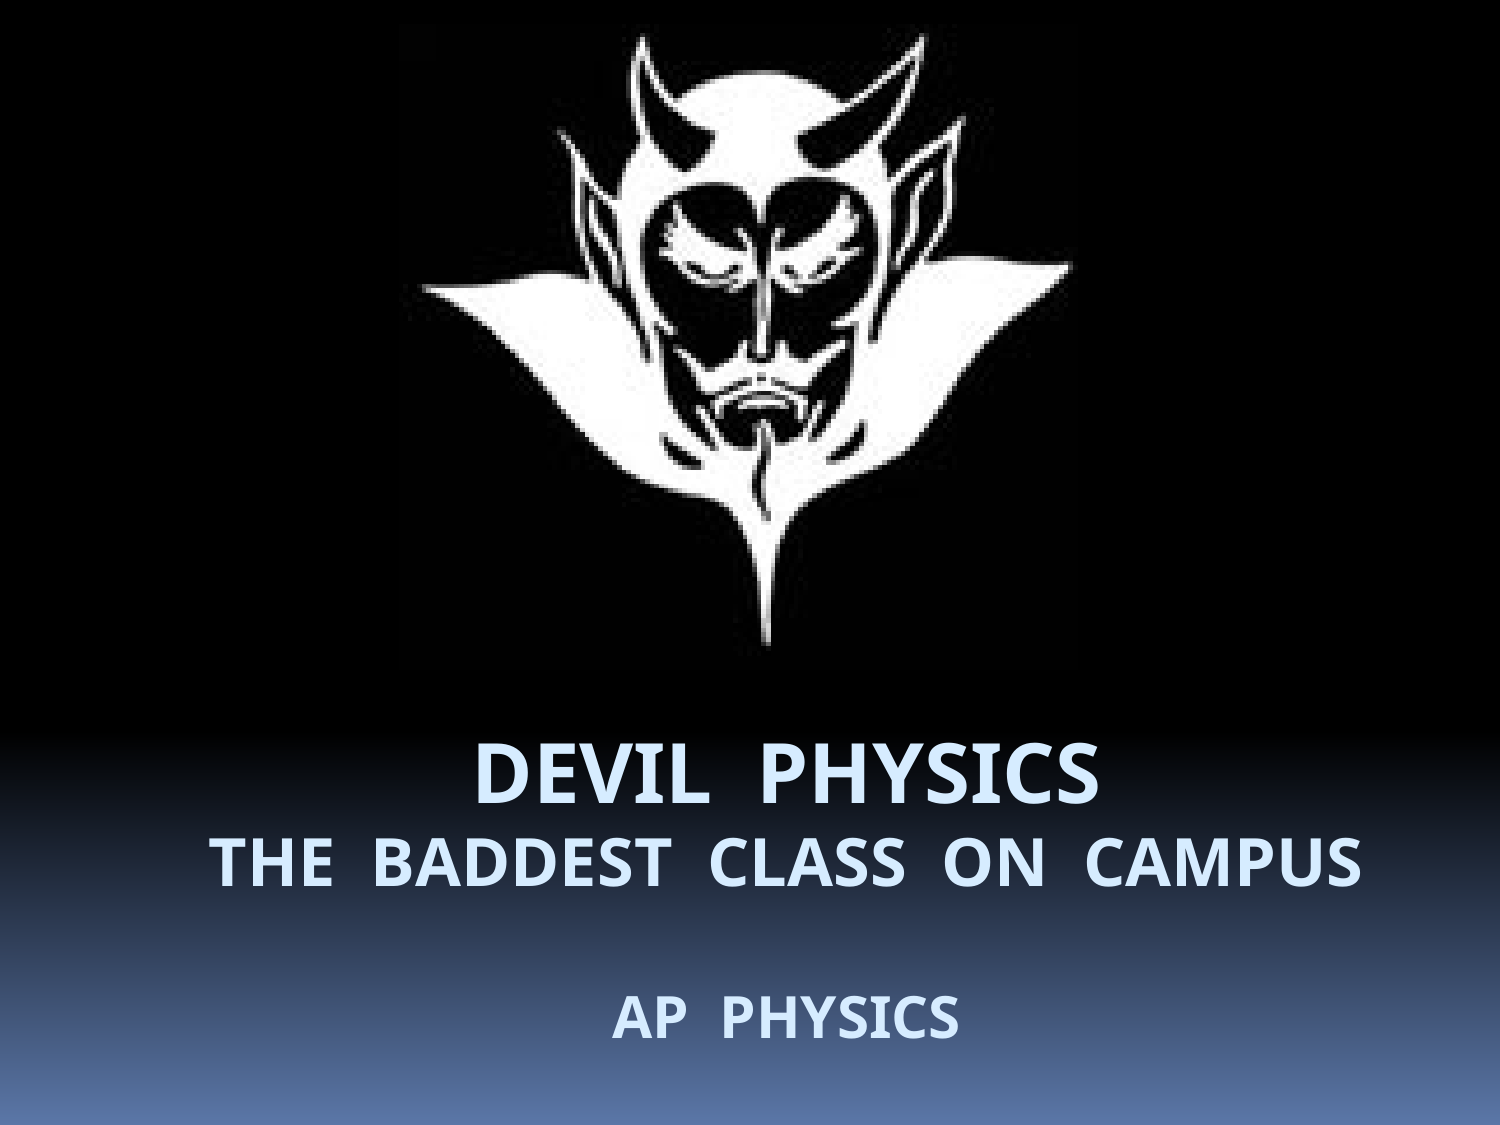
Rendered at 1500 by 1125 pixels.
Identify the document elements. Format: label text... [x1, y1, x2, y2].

title Devil physics The baddest class on campus AP Physics [150, 712, 1425, 1037]
picture [399, 24, 1078, 671]
